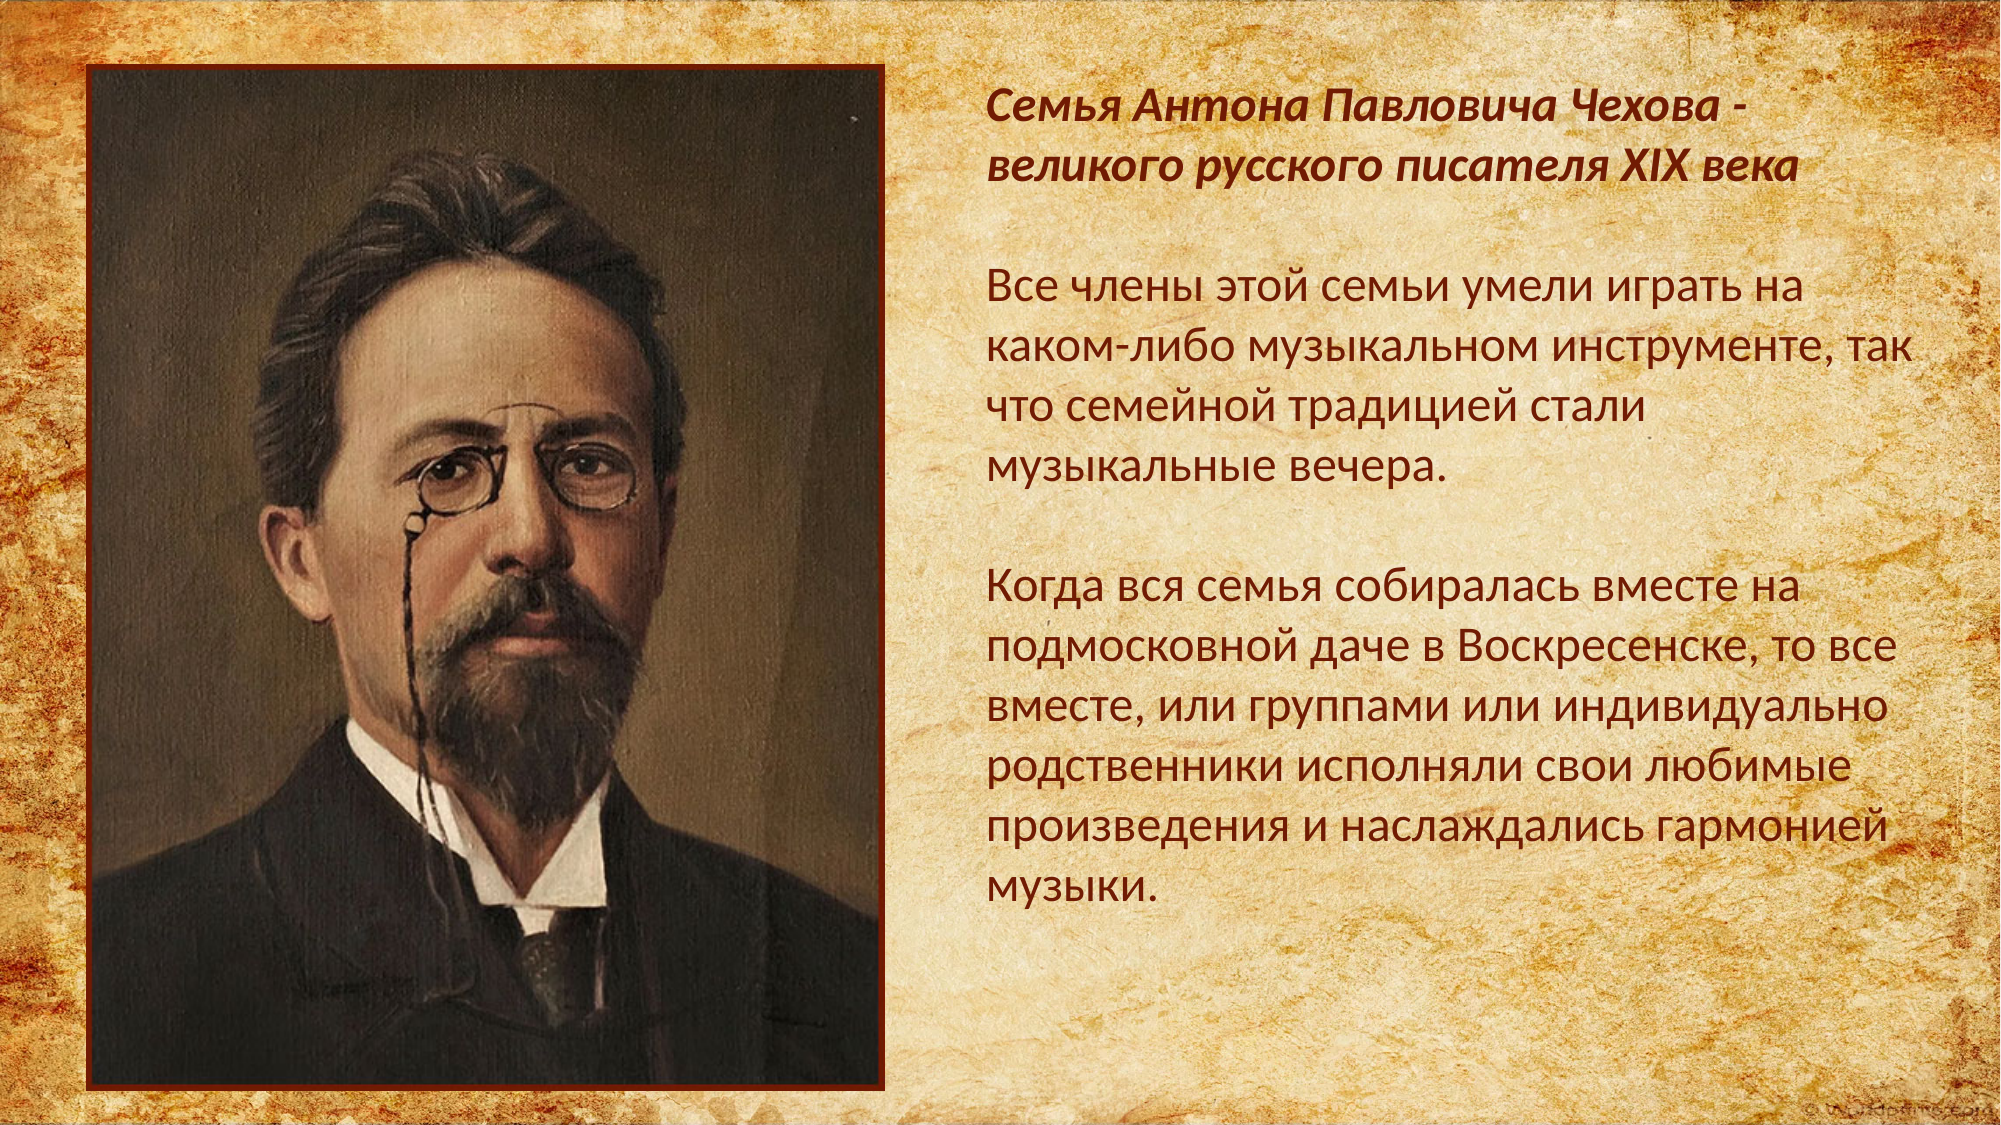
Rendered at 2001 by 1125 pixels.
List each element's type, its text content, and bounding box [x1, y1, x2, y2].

text_box [0, 0, 2000, 1125]
picture [86, 64, 885, 1091]
text_box Семья Антона Павловича Чехова - великого русского писателя XIX века Все члены этой семьи умели играть на каком-либо музыкальном инструменте, так что семейной традицией стали музыкальные вечера. Когда вся семья собиралась вместе на подмосковной даче в Воскресенске, то все вместе, или группами или индивидуально родственники исполняли свои любимые произведения и наслаждались гармонией музыки. [970, 64, 1954, 919]
